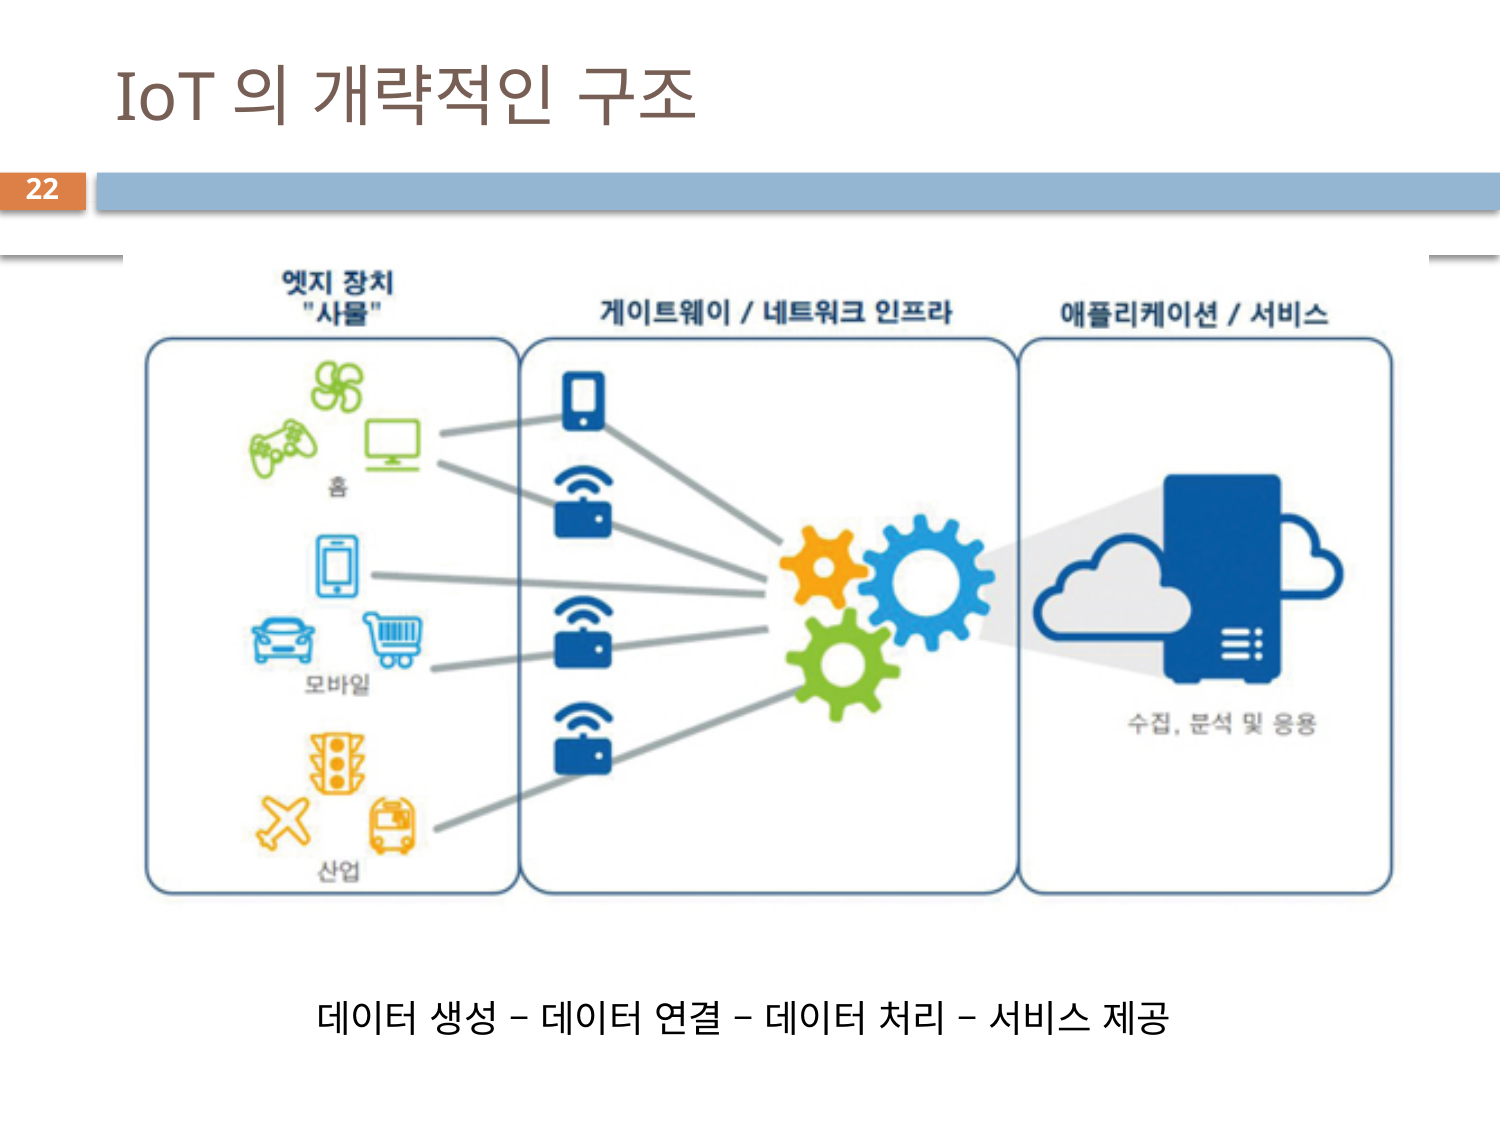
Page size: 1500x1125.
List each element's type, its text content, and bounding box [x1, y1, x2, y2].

picture [123, 255, 1430, 918]
text_box 데이터 생성 – 데이터 연결 – 데이터 처리 – 서비스 제공 [301, 987, 1198, 1048]
title IoT의 개략적인 구조 [100, 37, 1438, 149]
slide_number 22 [0, 170, 87, 211]
